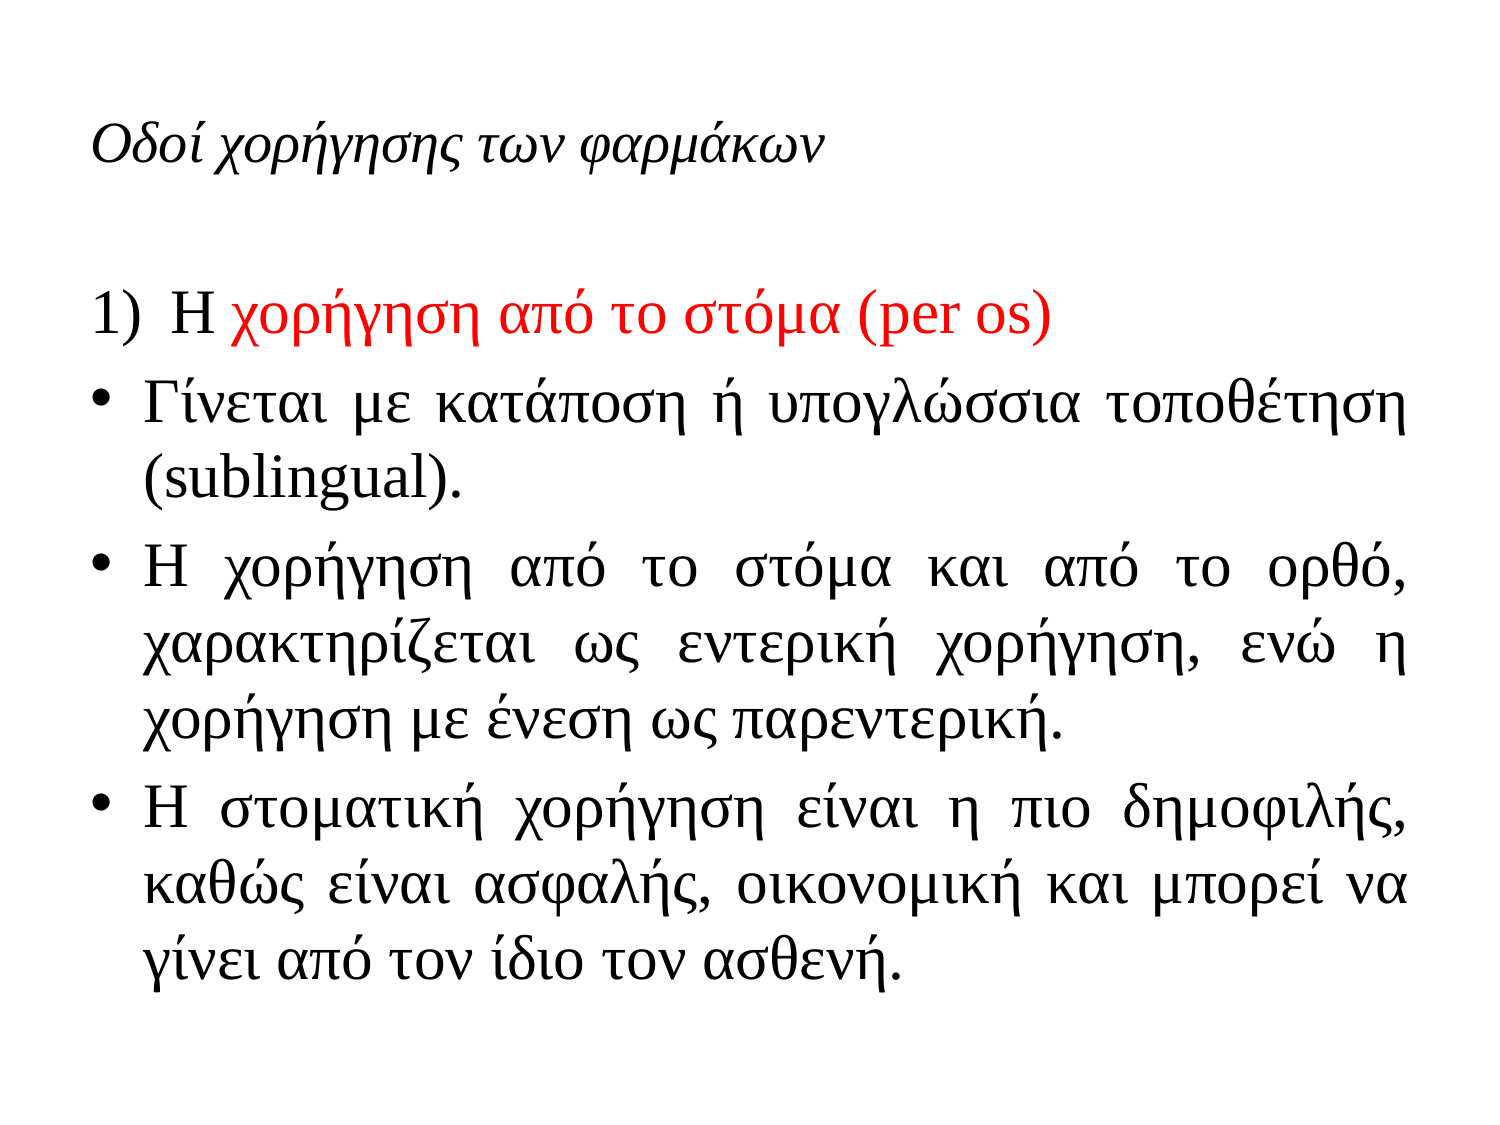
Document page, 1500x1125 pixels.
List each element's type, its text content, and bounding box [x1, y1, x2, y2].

title Οδοί χορήγησης των φαρμάκων [75, 45, 1425, 233]
list Η χορήγηση από το στόμα (per os) Γίνεται με κατάποση ή υπογλώσσια τοποθέτηση (sublingual). Η χορήγηση από το στόμα και από το ορθό, χαρακτηρίζεται ως εντερική χορήγηση, ενώ η χορήγηση με ένεση ως παρεντερική. Η στοματική χορήγηση είναι η πιο δημοφιλής, καθώς είναι ασφαλής, οικονομική και μπορεί να γίνει από τον ίδιο τον ασθενή. [75, 262, 1425, 1005]
